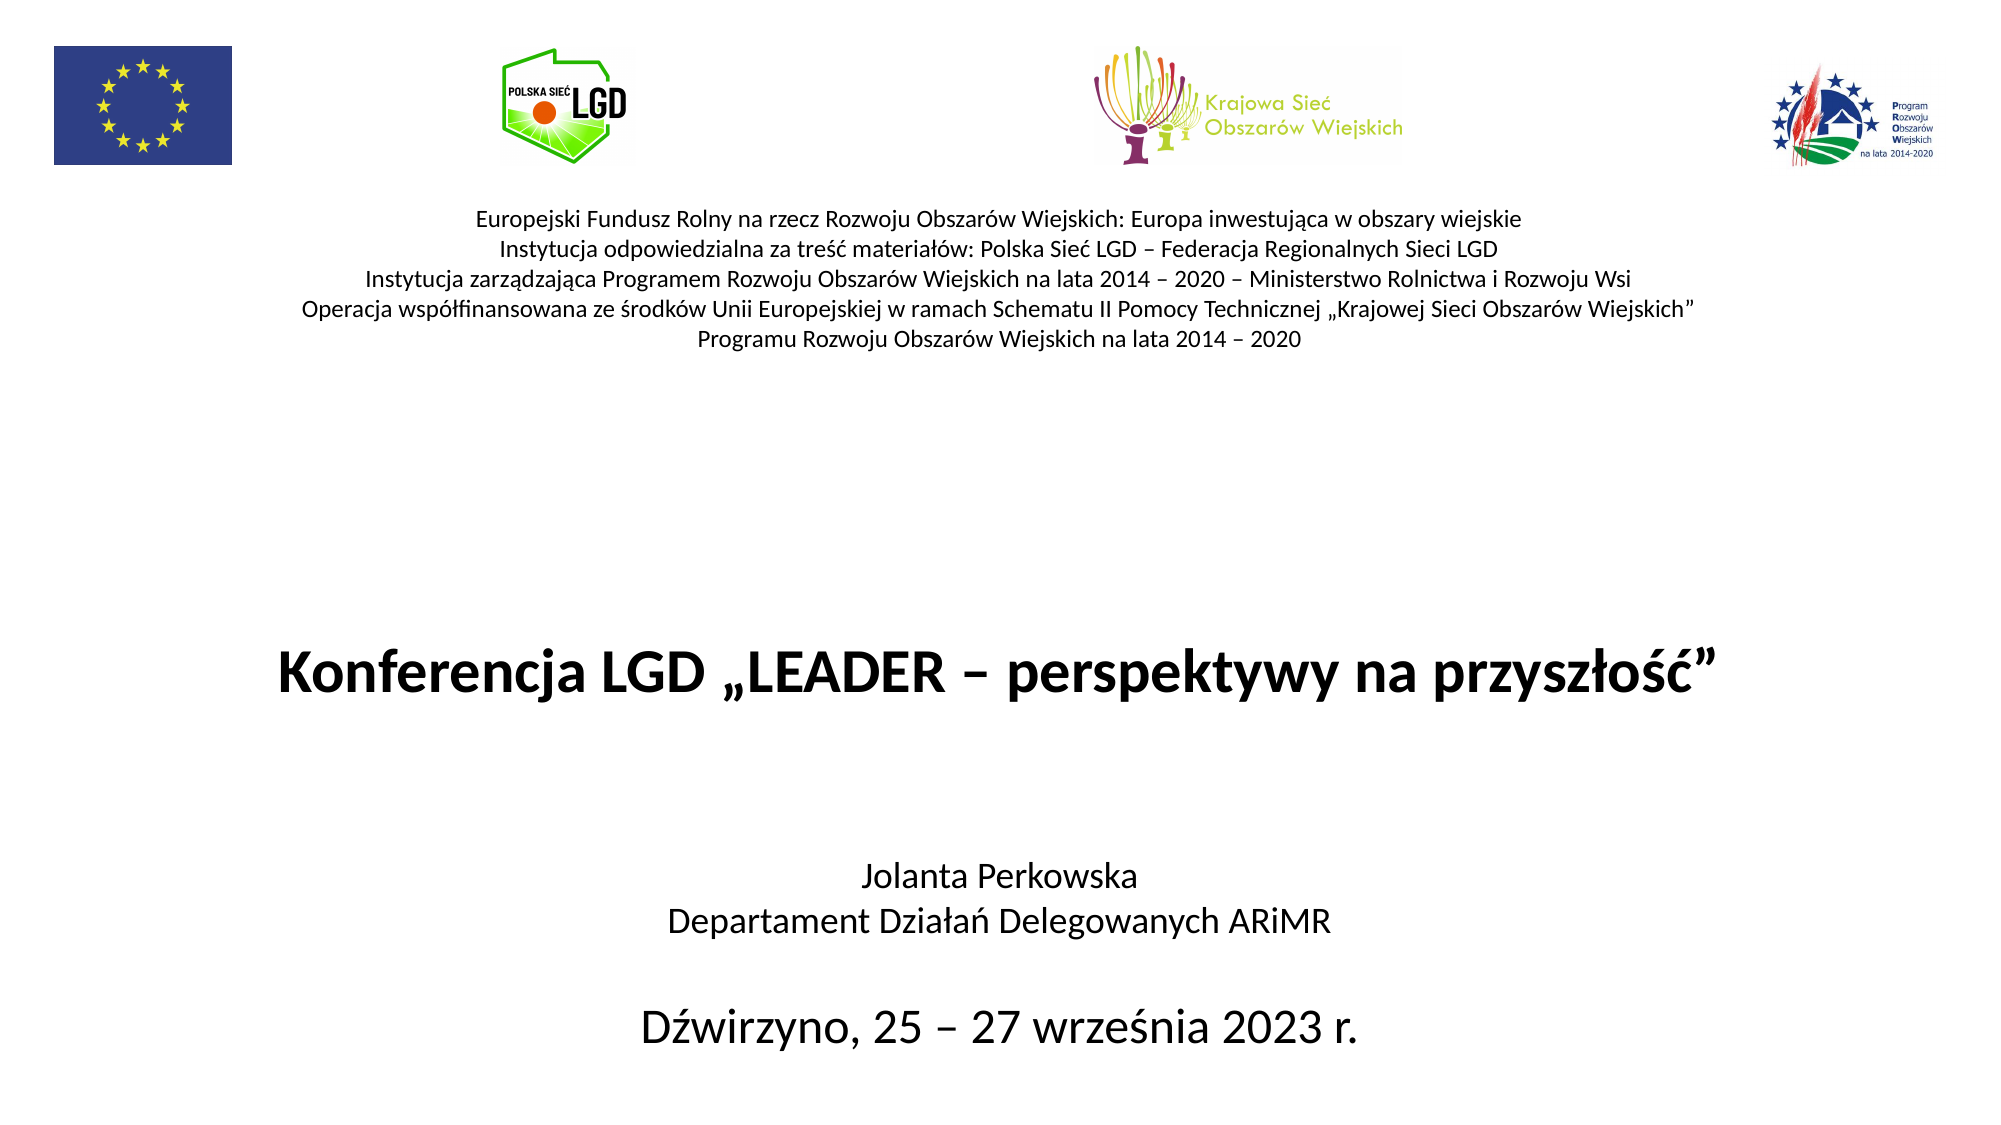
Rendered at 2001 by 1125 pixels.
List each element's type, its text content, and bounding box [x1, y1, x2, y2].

title Konferencja LGD „LEADER – perspektywy na przyszłość” [249, 562, 1750, 715]
text_box Europejski Fundusz Rolny na rzecz Rozwoju Obszarów Wiejskich: Europa inwestująca w obszary wiejskie Instytucja odpowiedzialna za treść materiałów: Polska Sieć LGD – Federacja Regionalnych Sieci LGD Instytucja zarządzająca Programem Rozwoju Obszarów Wiejskich na lata 2014 – 2020 – Ministerstwo Rolnictwa i Rozwoju Wsi Operacja współfinansowana ze środków Unii Europejskiej w ramach Schematu II Pomocy Technicznej „Krajowej Sieci Obszarów Wiejskich” Programu Rozwoju Obszarów Wiejskich na lata 2014 – 2020 [54, 195, 1946, 360]
subtitle Dźwirzyno, 25 – 27 września 2023 r. [249, 993, 1750, 1083]
picture [1764, 57, 1946, 176]
picture [500, 46, 636, 166]
text_box Jolanta Perkowska Departament Działań Delegowanych ARiMR [582, 844, 1417, 949]
picture [54, 46, 232, 166]
picture [1094, 46, 1402, 166]
